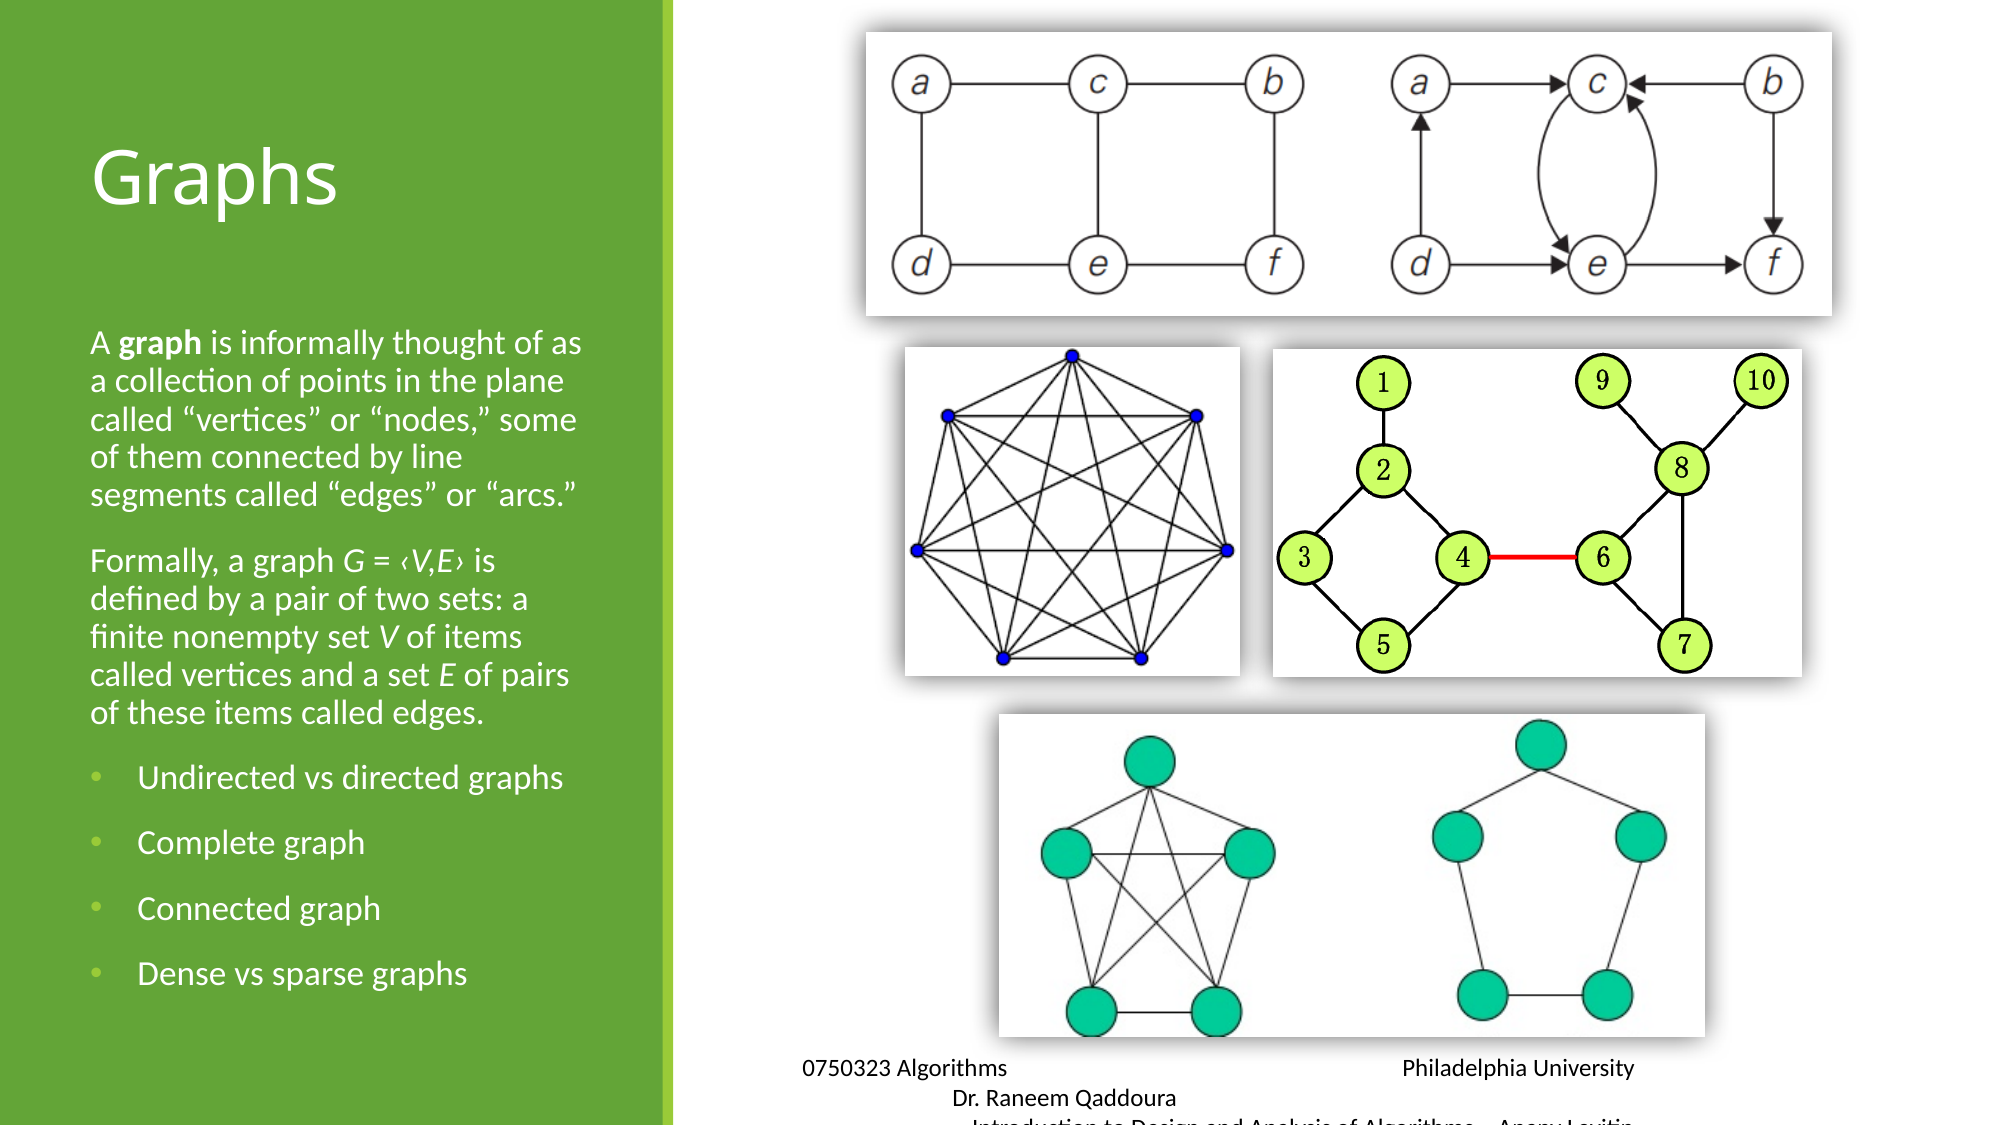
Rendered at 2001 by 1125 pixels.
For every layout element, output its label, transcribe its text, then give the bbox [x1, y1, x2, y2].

picture [904, 347, 1241, 676]
picture [999, 713, 1706, 1037]
picture [866, 31, 1833, 317]
title Graphs [75, 97, 600, 317]
picture [1272, 349, 1802, 678]
list A graph is informally thought of as a collection of points in the plane called “vertices” or “nodes,” some of them connected by line segments called “edges” or “arcs.” Formally, a graph G = ‹V,E› is defined by a pair of two sets: a finite nonempty set V of items called vertices and a set E of pairs of these items called edges. Undirected vs directed graphs Complete graph Connected graph Dense vs sparse graphs [75, 317, 600, 1035]
